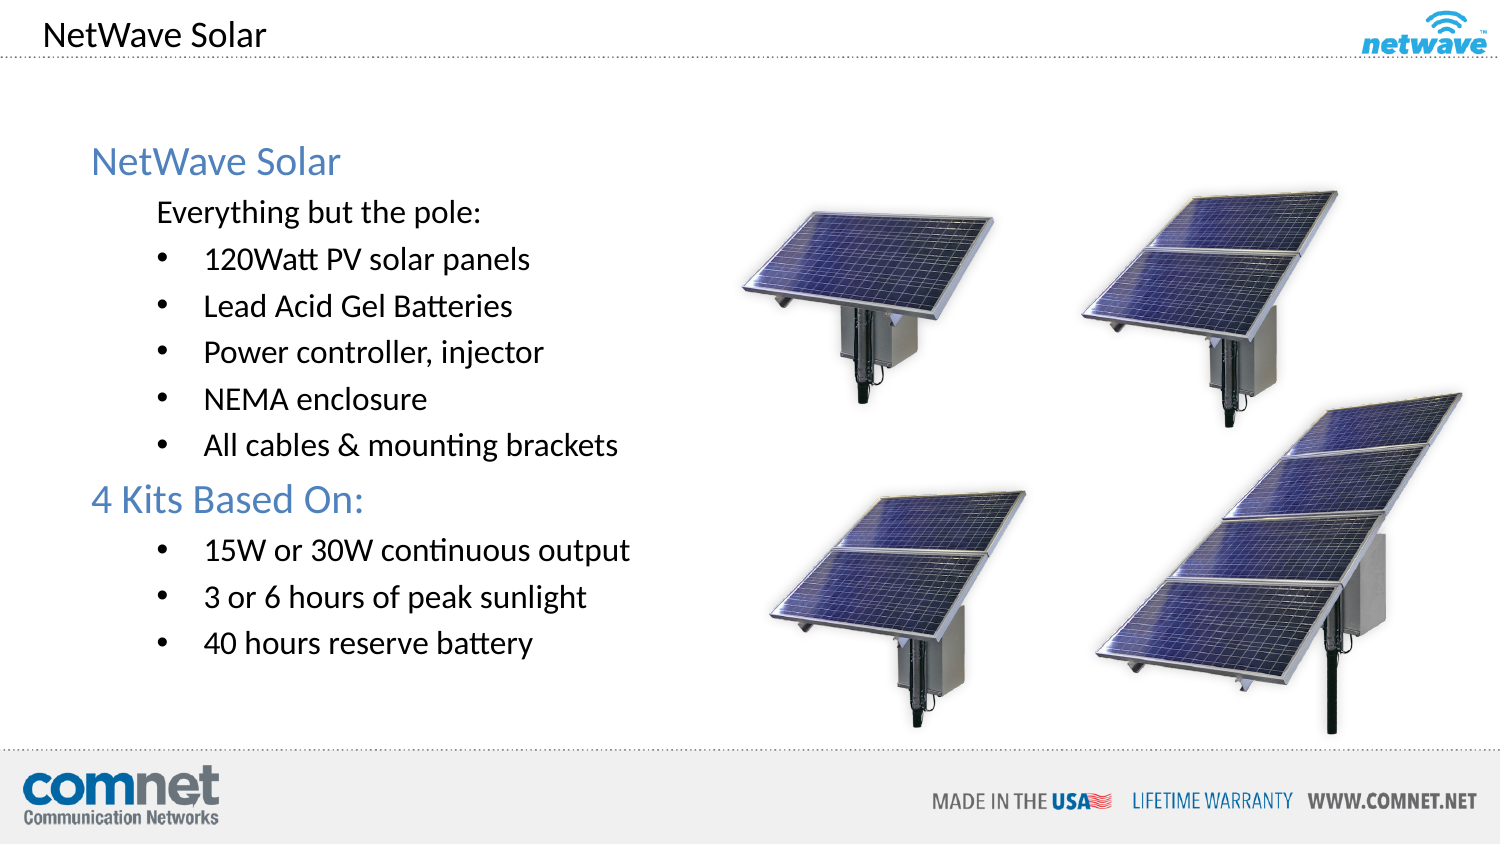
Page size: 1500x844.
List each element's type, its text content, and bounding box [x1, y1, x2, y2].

picture [0, 0, 1500, 844]
text_box NetWave Solar [27, 2, 283, 63]
list NetWave Solar Everything but the pole: 120Watt PV solar panels Lead Acid Gel Batteries Power controller, injector NEMA enclosure All cables & mounting brackets 4 Kits Based On: 15W or 30W continuous output 3 or 6 hours of peak sunlight 40 hours reserve battery [76, 126, 933, 730]
